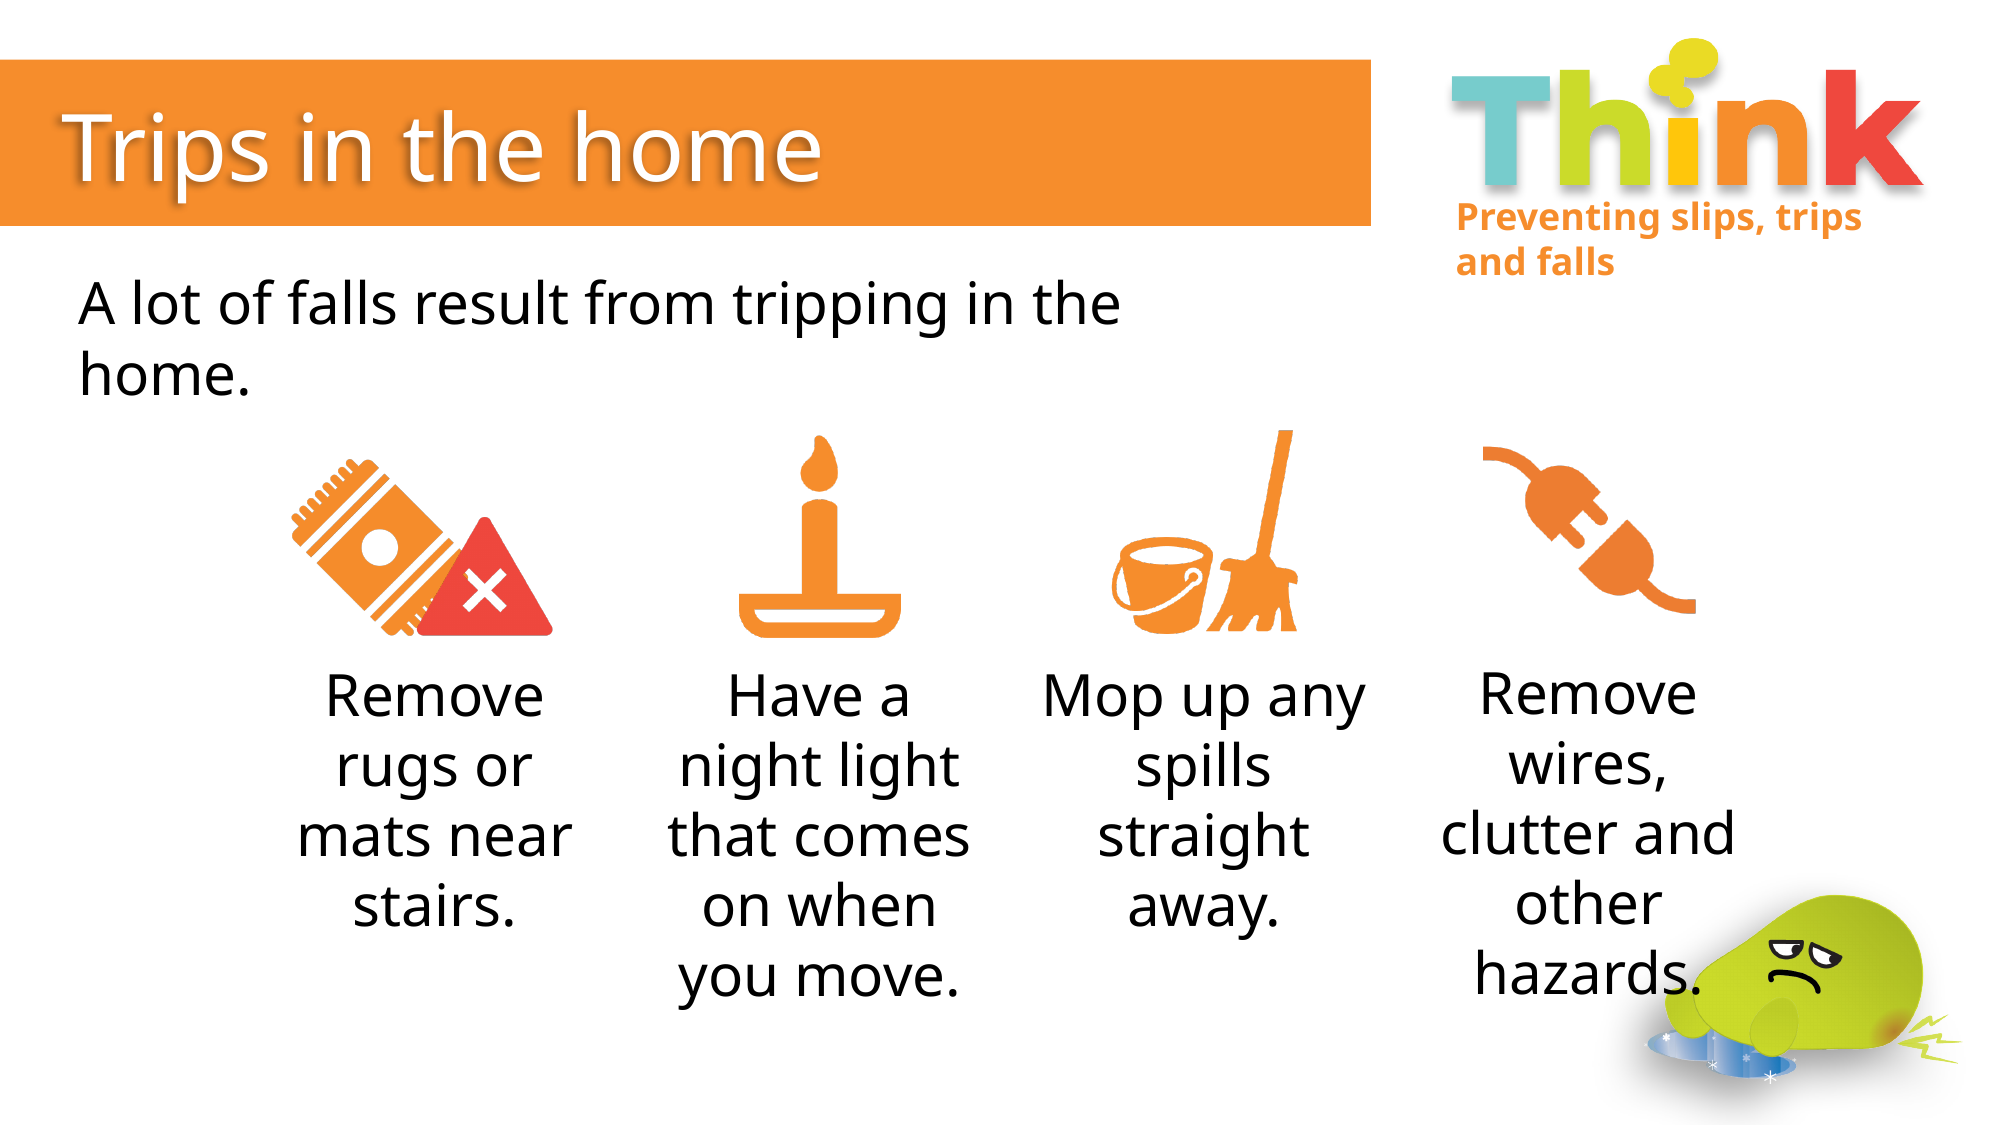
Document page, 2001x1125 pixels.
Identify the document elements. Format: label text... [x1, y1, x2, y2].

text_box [1019, 421, 1389, 879]
text_box A lot of falls result from tripping in the home. [63, 259, 1242, 414]
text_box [634, 411, 1004, 1020]
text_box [1417, 20, 1954, 246]
picture [1636, 878, 1974, 1096]
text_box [1404, 418, 1774, 947]
list Trips in the home [46, 92, 1417, 210]
text_box [0, 59, 1372, 227]
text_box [250, 457, 620, 879]
